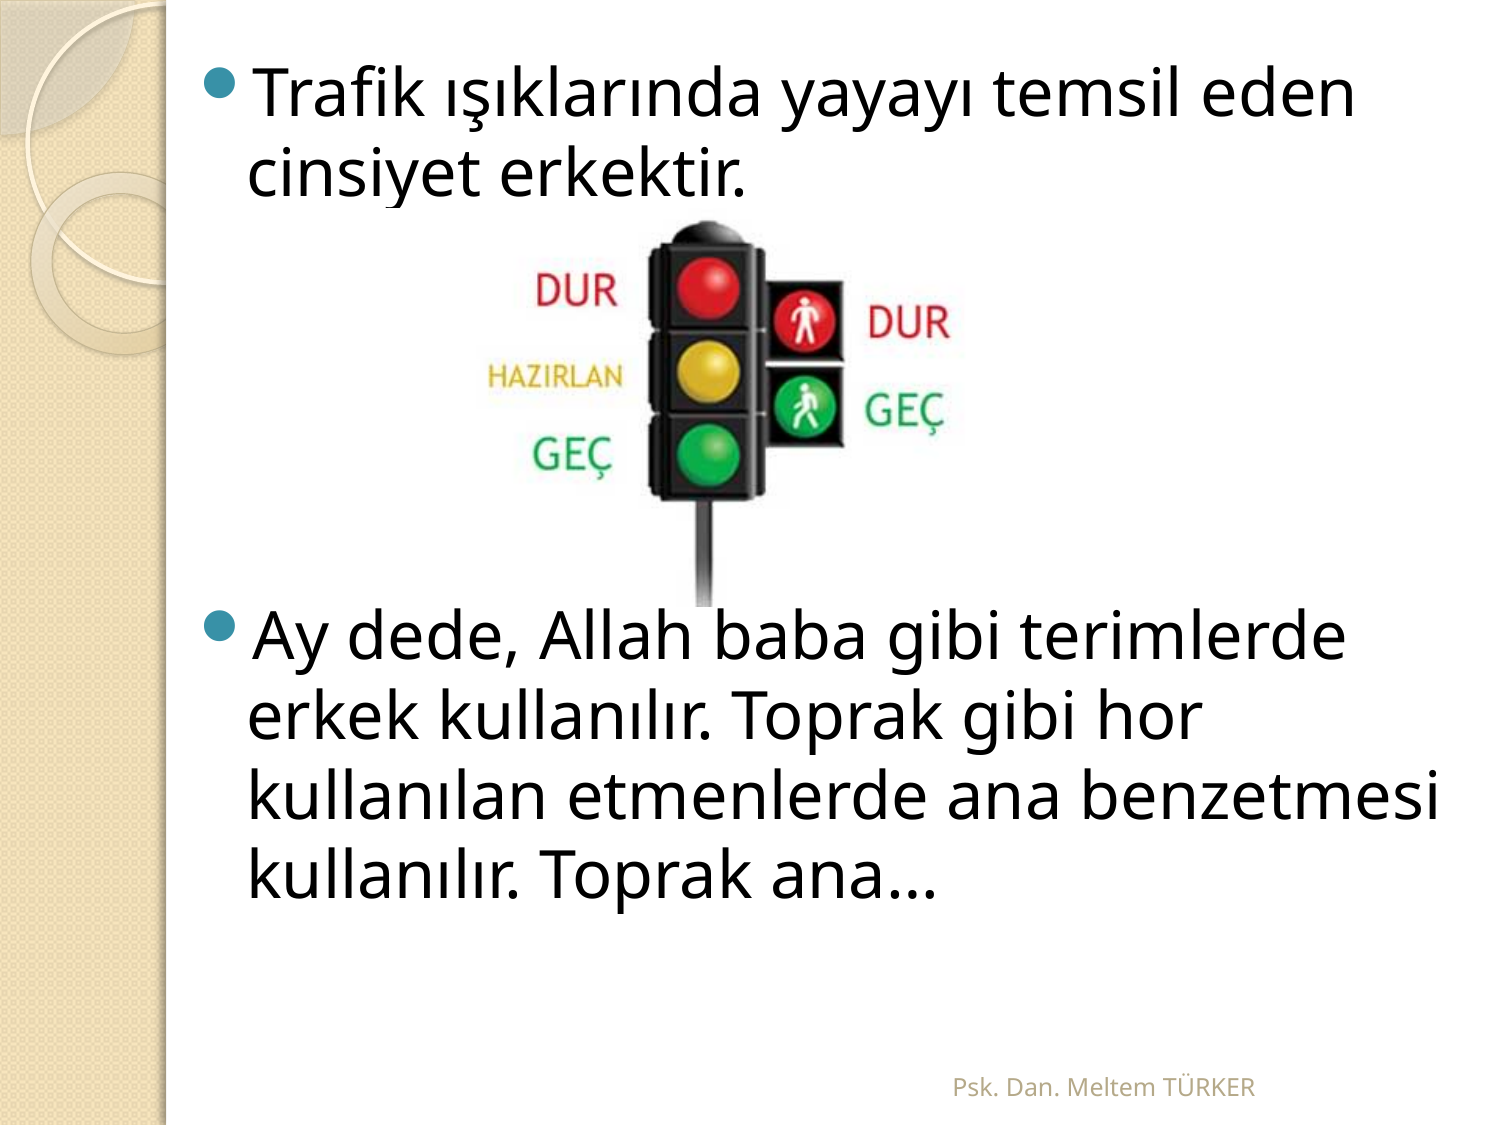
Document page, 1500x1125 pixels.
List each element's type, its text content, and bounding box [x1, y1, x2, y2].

list Trafik ışıklarında yayayı temsil eden cinsiyet erkektir. Ay dede, Allah baba gibi terimlerde erkek kullanılır. Toprak gibi hor kullanılan etmenlerde ana benzetmesi kullanılır. Toprak ana… [171, 42, 1466, 1059]
picture [338, 207, 1152, 607]
footer Psk. Dan. Meltem TÜRKER [937, 1034, 1413, 1113]
